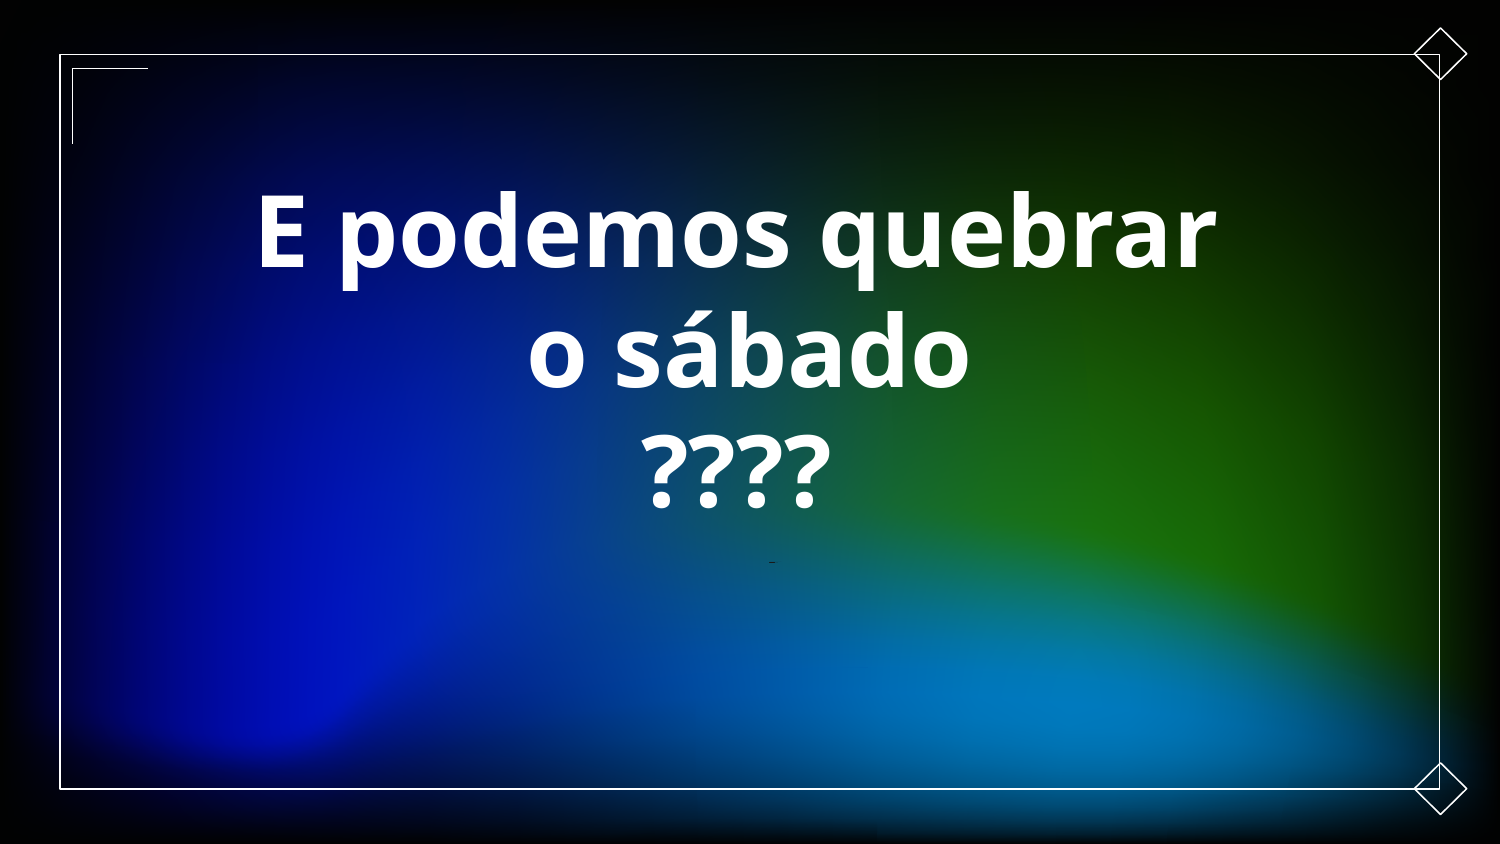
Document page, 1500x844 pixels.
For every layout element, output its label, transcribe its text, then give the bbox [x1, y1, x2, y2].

picture [0, 0, 1500, 844]
subtitle E podemos quebrar o sábado ???? [93, 152, 1383, 797]
